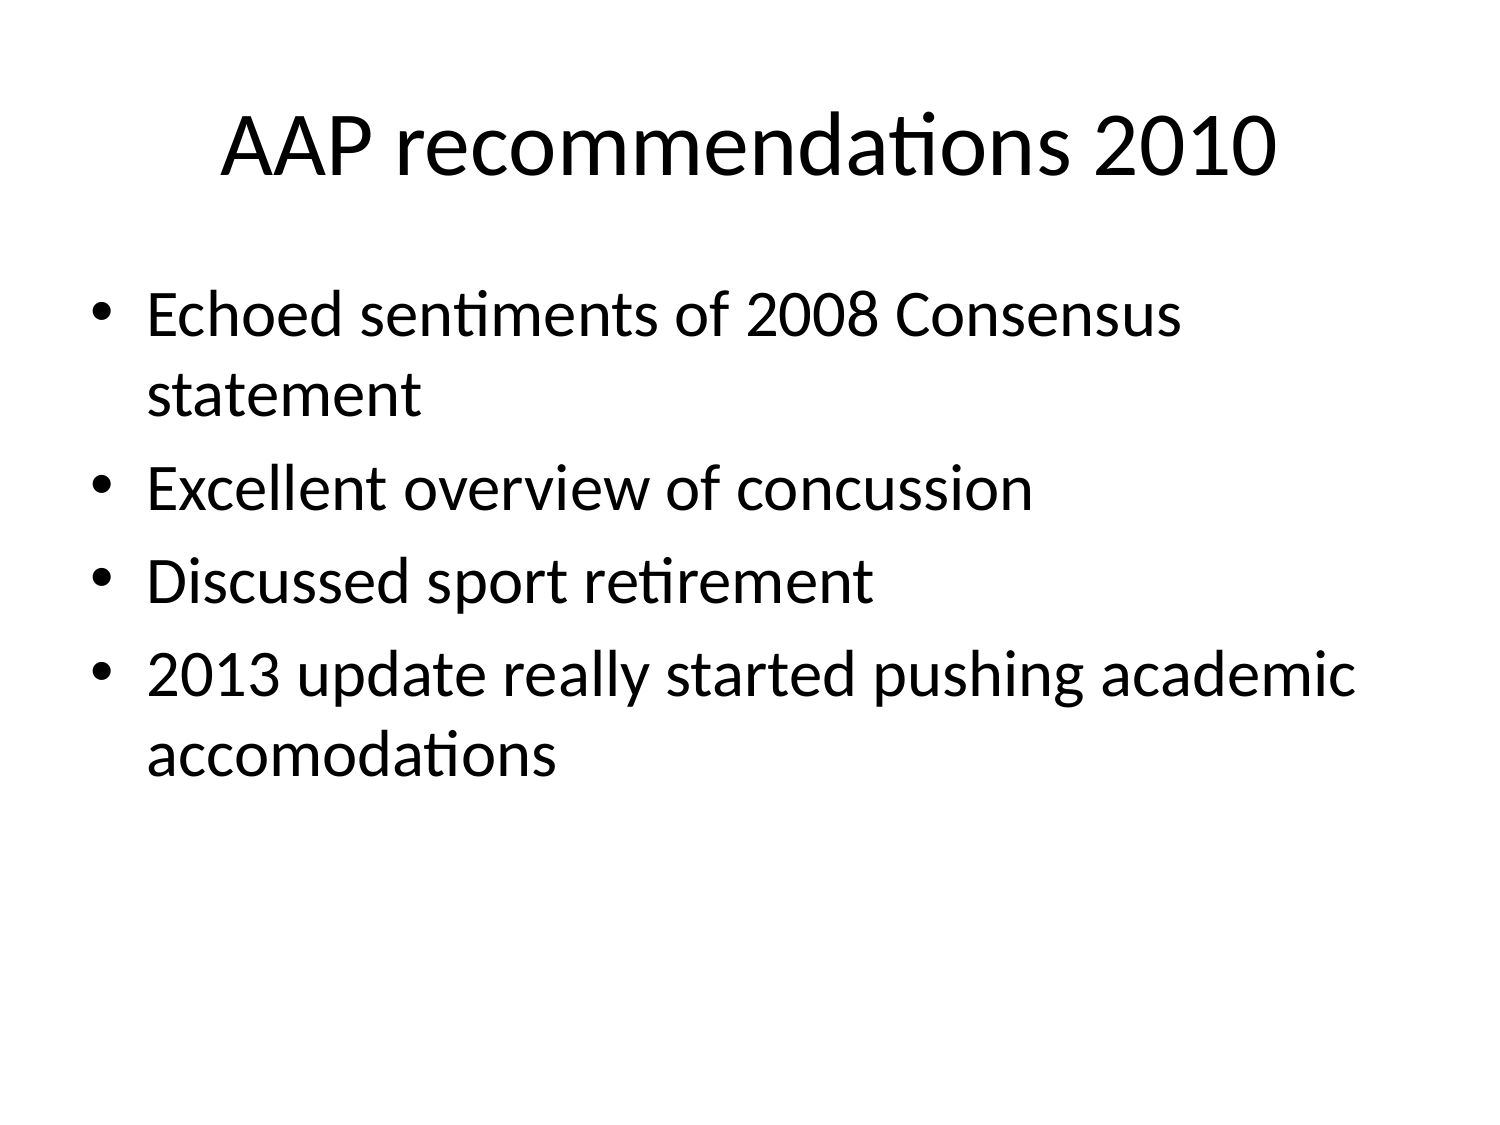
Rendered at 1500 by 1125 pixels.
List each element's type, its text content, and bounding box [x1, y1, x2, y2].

list Echoed sentiments of 2008 Consensus statement Excellent overview of concussion Discussed sport retirement 2013 update really started pushing academic accomodations [75, 262, 1425, 1005]
title AAP recommendations 2010 [75, 45, 1425, 233]
